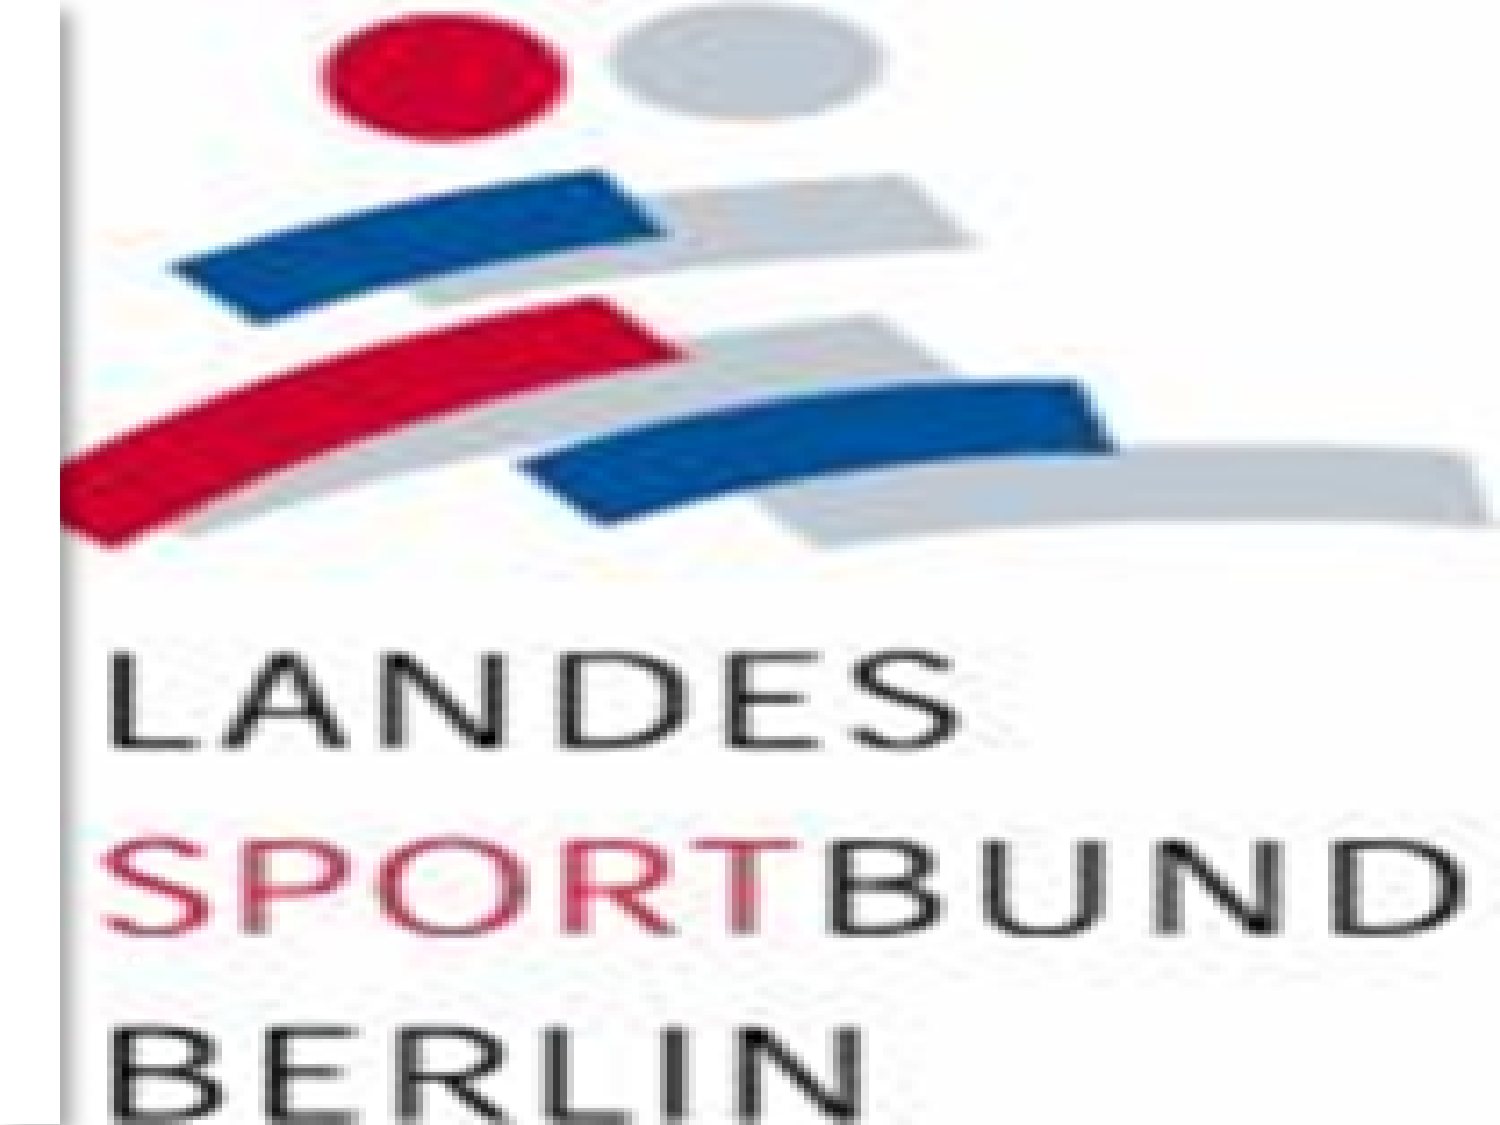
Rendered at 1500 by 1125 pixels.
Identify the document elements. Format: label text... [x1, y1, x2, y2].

text_box .. [100, 905, 420, 983]
picture [60, 0, 1500, 1125]
